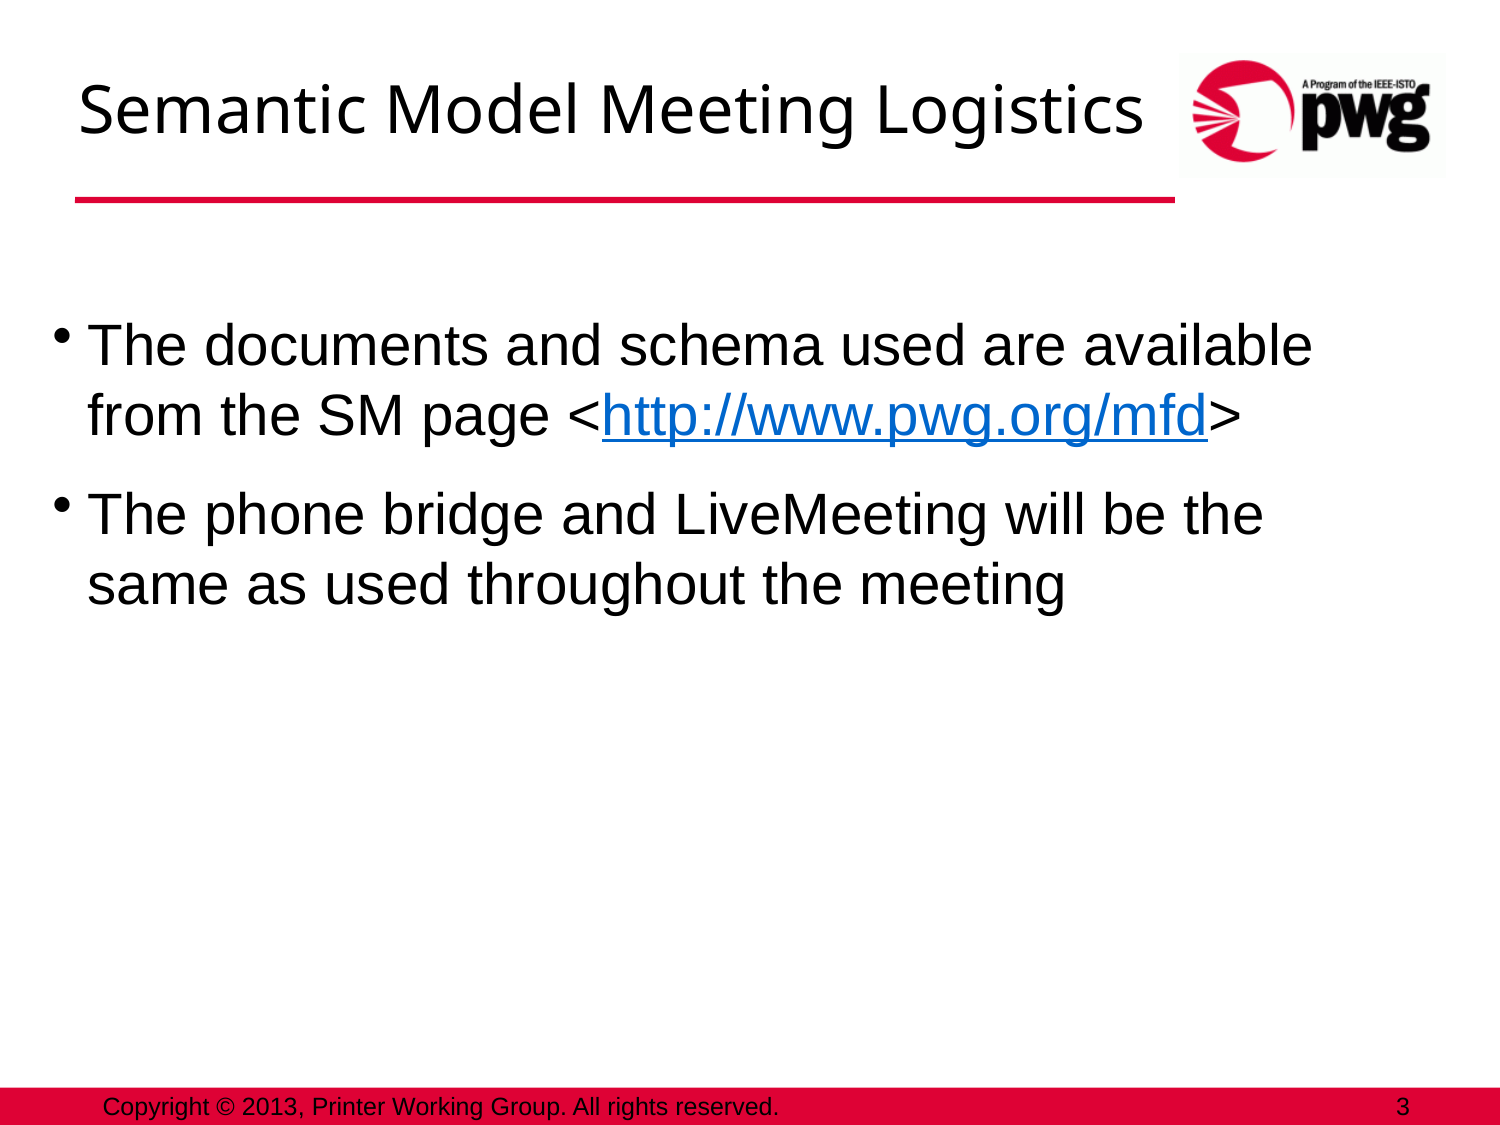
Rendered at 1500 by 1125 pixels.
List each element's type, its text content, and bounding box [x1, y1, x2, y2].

text_box The documents and schema used are available from the SM page <http://www.pwg.org/mfd> The phone bridge and LiveMeeting will be the same as used throughout the meeting [37, 299, 1438, 723]
slide_number 3 [1074, 1086, 1426, 1125]
picture [1179, 53, 1446, 178]
footer Copyright © 2013, Printer Working Group. All rights reserved. [87, 1086, 826, 1125]
title Semantic Model Meeting Logistics [0, 37, 1226, 176]
